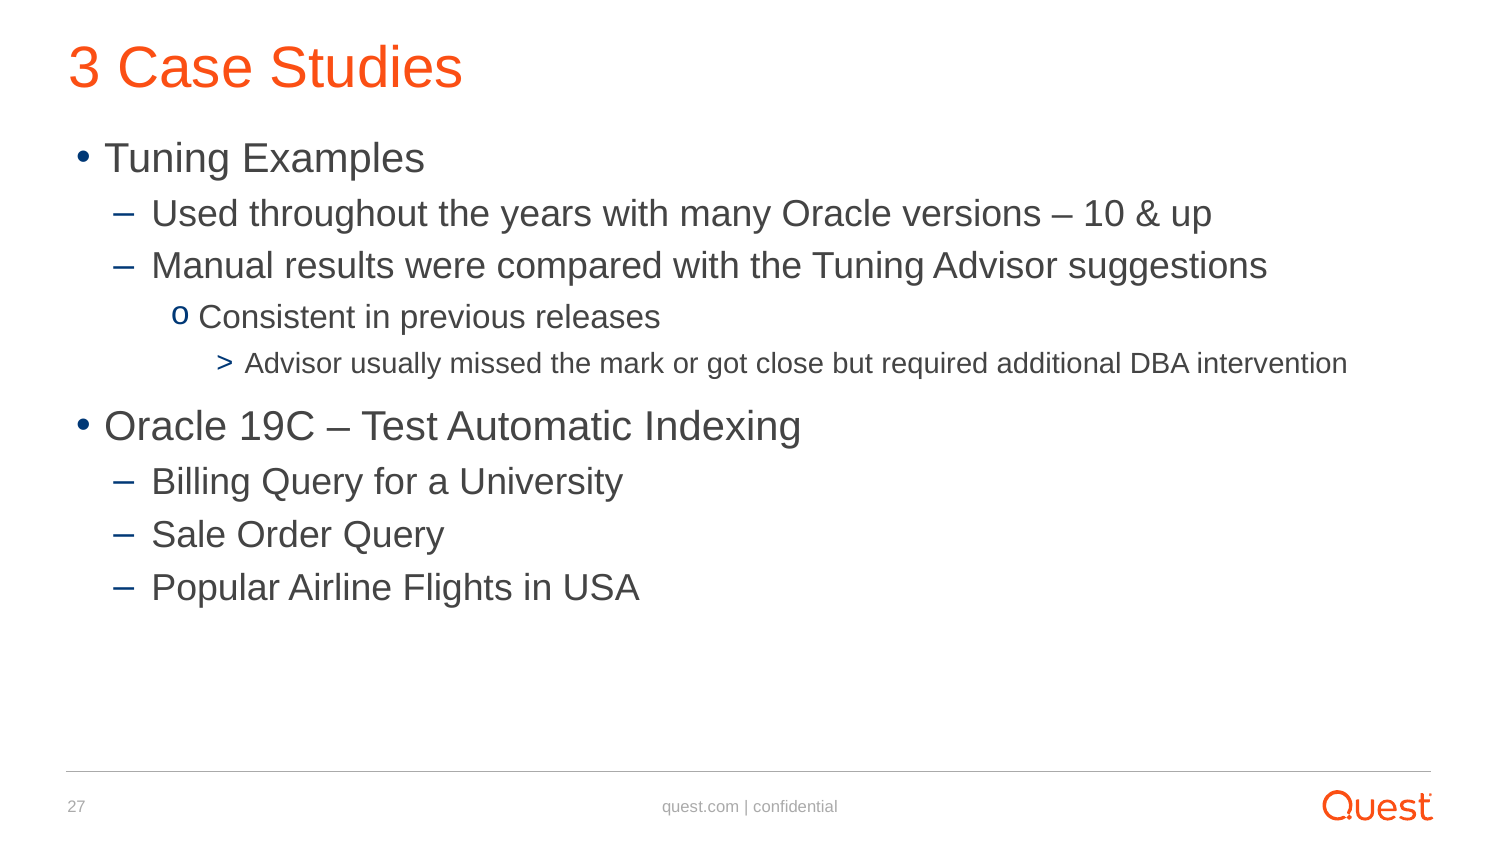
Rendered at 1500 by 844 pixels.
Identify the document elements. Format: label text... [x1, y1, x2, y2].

title 3 Case Studies [68, 31, 1432, 107]
list Tuning Examples Used throughout the years with many Oracle versions – 10 & up Manual results were compared with the Tuning Advisor suggestions Consistent in previous releases Advisor usually missed the mark or got close but required additional DBA intervention Oracle 19C – Test Automatic Indexing Billing Query for a University Sale Order Query Popular Airline Flights in USA [61, 128, 1424, 639]
